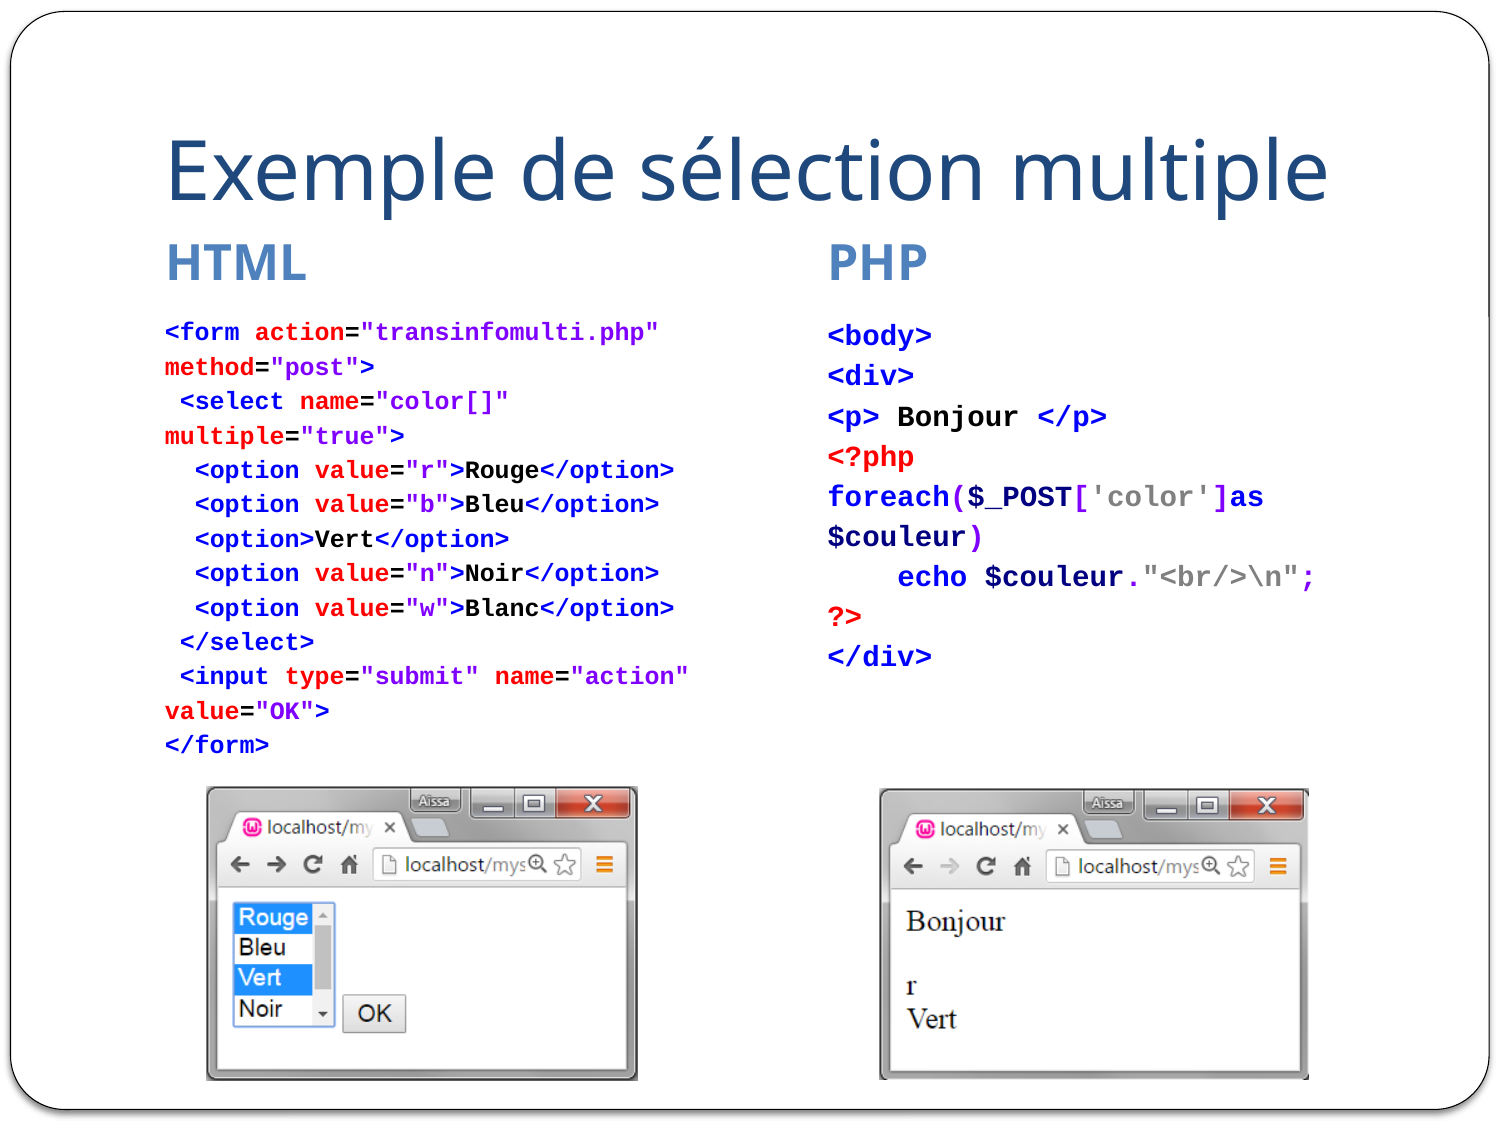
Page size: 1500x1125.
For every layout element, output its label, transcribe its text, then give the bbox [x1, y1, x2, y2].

list <body> <div> <p> Bonjour </p> <?php foreach($_POST['color']as $couleur) echo $couleur."<br/>\n"; ?> </div> [812, 303, 1425, 675]
picture [879, 787, 1310, 1080]
title Exemple de sélection multiple [150, 44, 1425, 233]
list HTML [149, 172, 763, 299]
list PHP [811, 172, 1426, 299]
picture [206, 786, 639, 1081]
list <form action="transinfomulti.php" method="post"> <select name="color[]" multiple="true"> <option value="r">Rouge</option> <option value="b">Bleu</option> <option>Vert</option> <option value="n">Noir</option> <option value="w">Blanc</option> </select> <input type="submit" name="action" value="OK"> </form> [150, 303, 763, 770]
